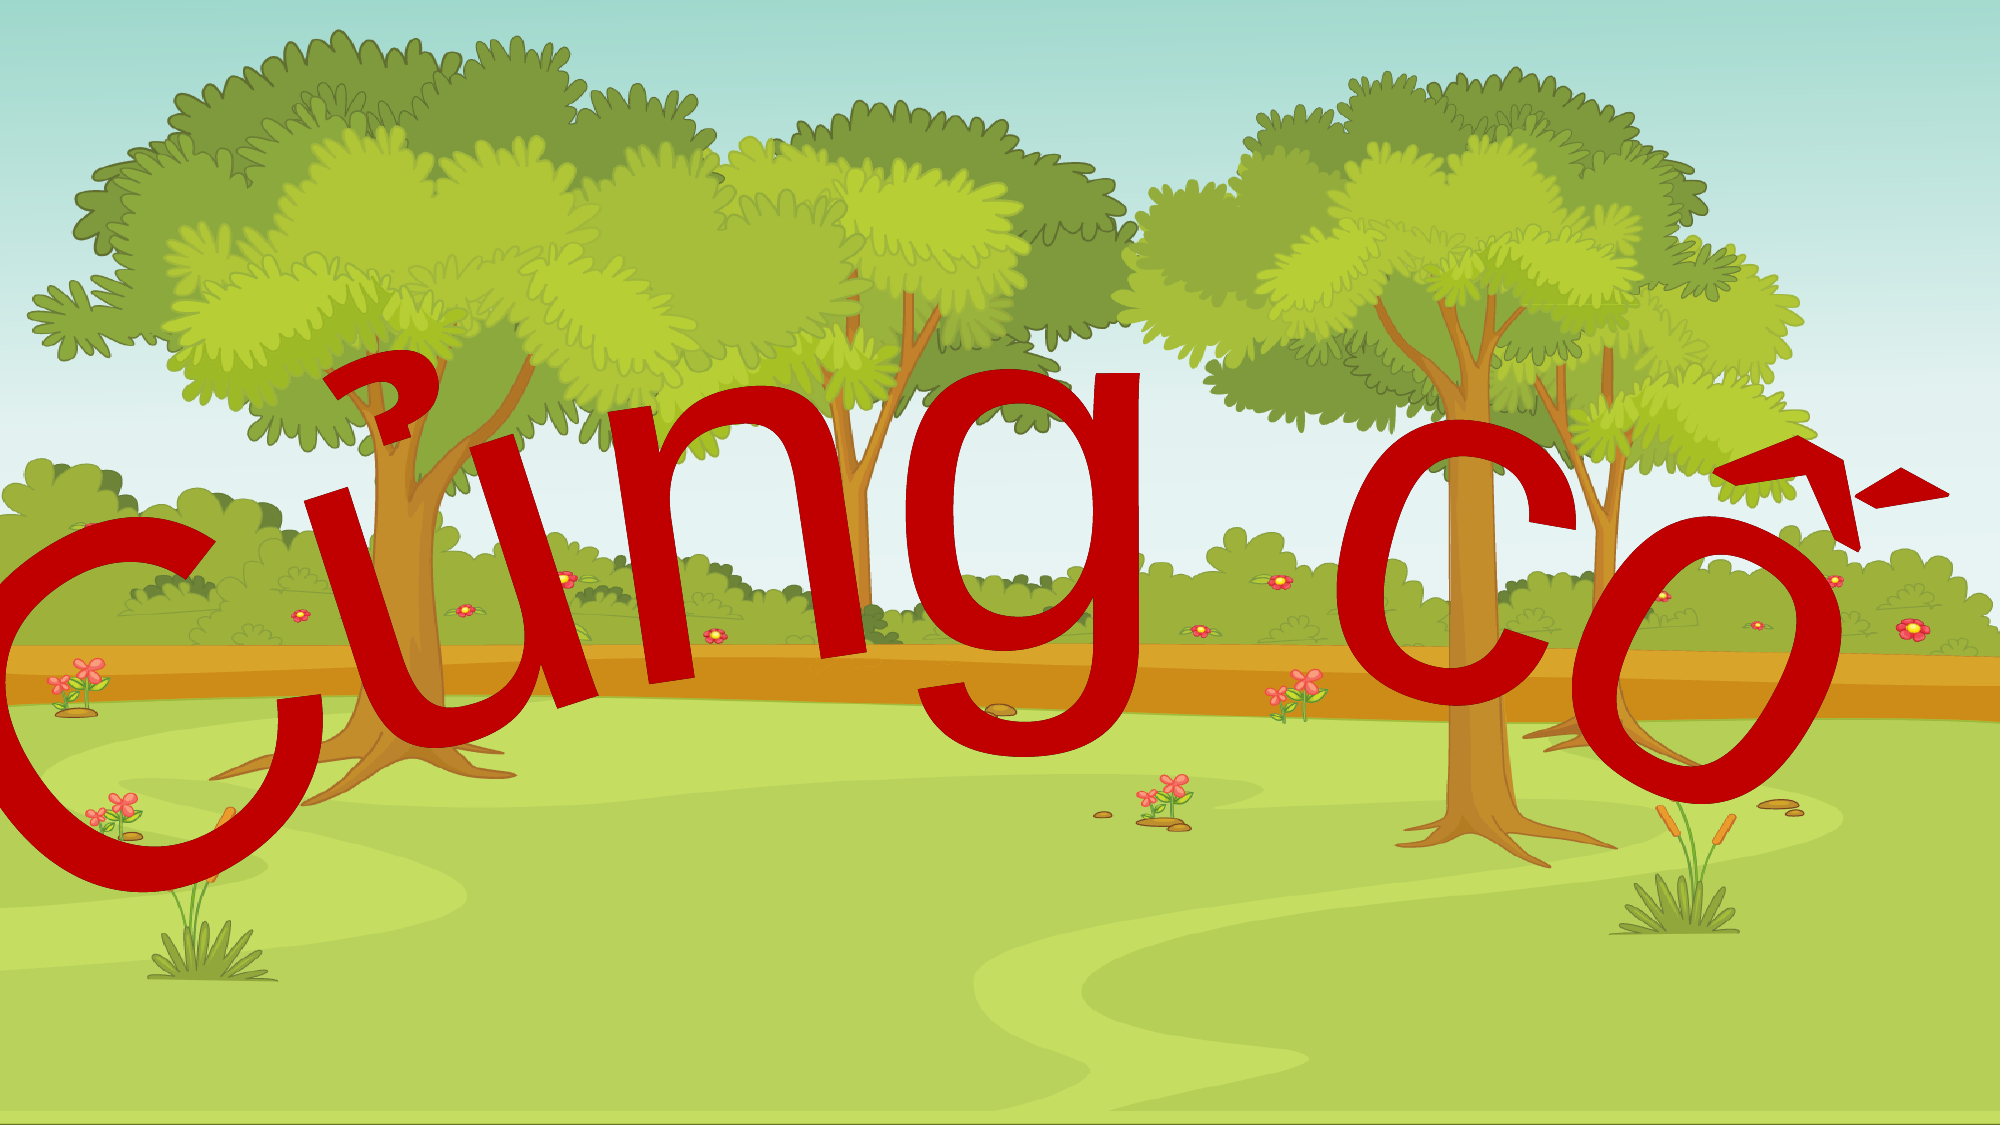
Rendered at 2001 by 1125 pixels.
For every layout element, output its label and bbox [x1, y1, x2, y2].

picture [0, 0, 2000, 1125]
text_box [0, 501, 1990, 1125]
